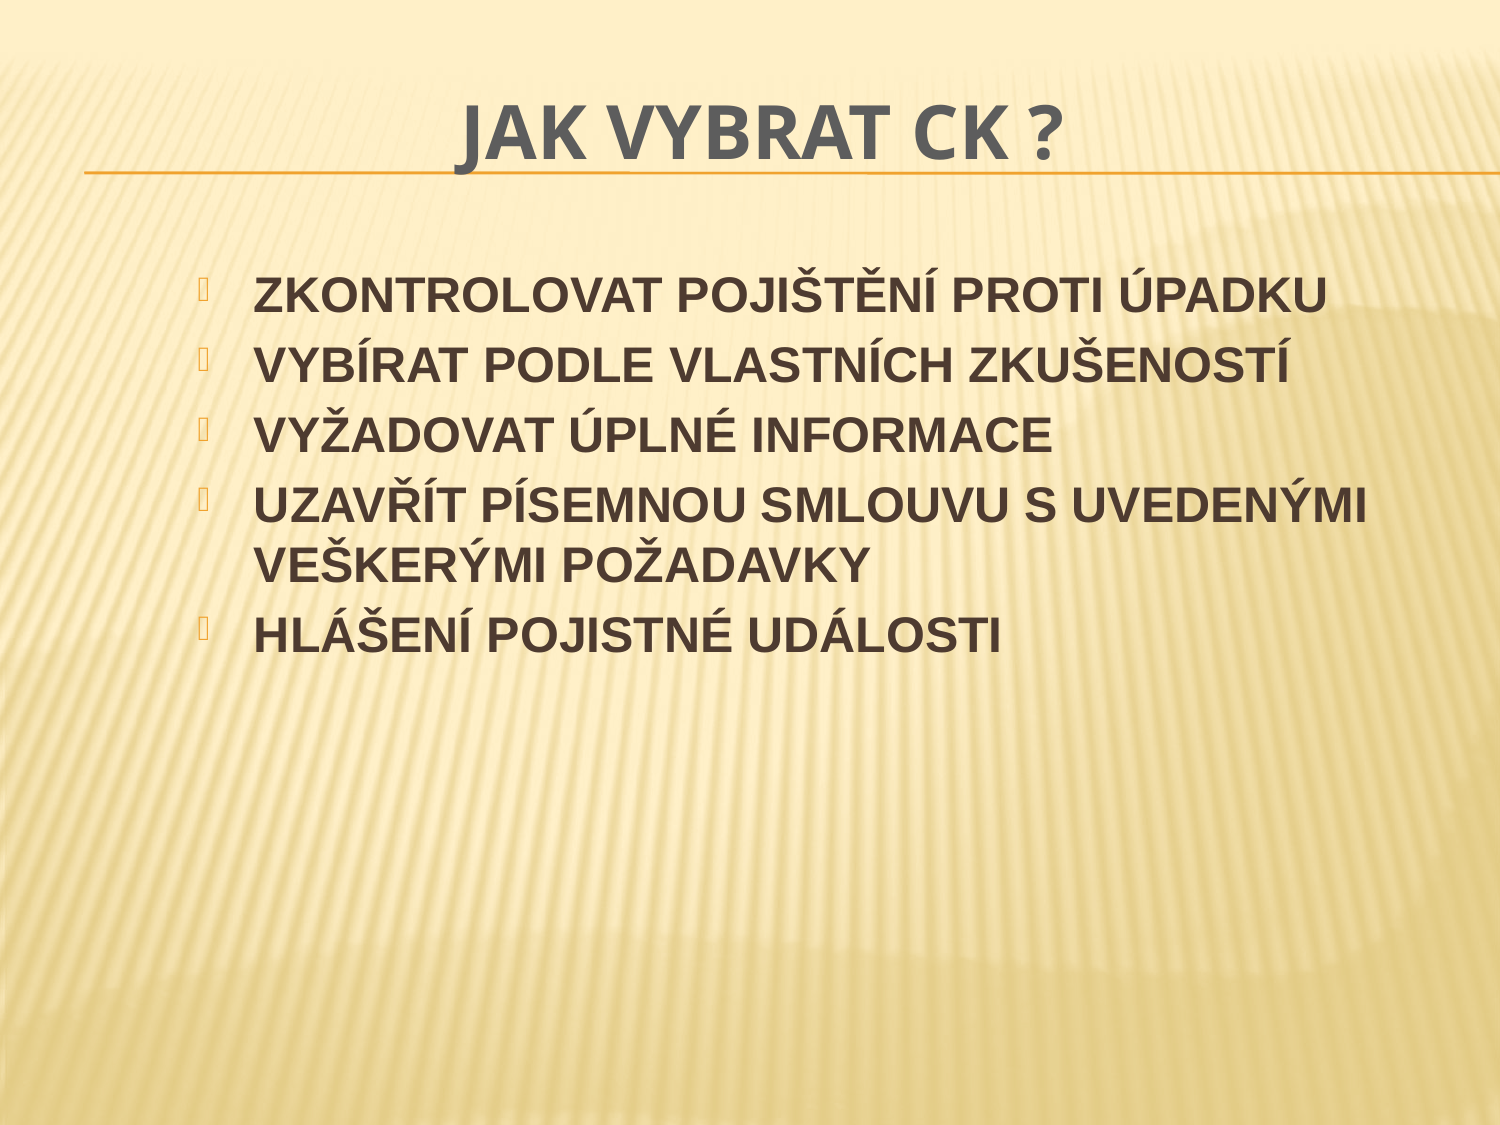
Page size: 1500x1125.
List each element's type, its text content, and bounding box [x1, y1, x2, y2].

title JAK VYBRAT CK ? [50, 75, 1475, 185]
list ZKONTROLOVAT POJIŠTĚNÍ PROTI ÚPADKU VYBÍRAT PODLE VLASTNÍCH ZKUŠENOSTÍ VYŽADOVAT ÚPLNÉ INFORMACE UZAVŘÍT PÍSEMNOU SMLOUVU S UVEDENÝMI VEŠKERÝMI POŽADAVKY HLÁŠENÍ POJISTNÉ UDÁLOSTI [183, 255, 1415, 705]
